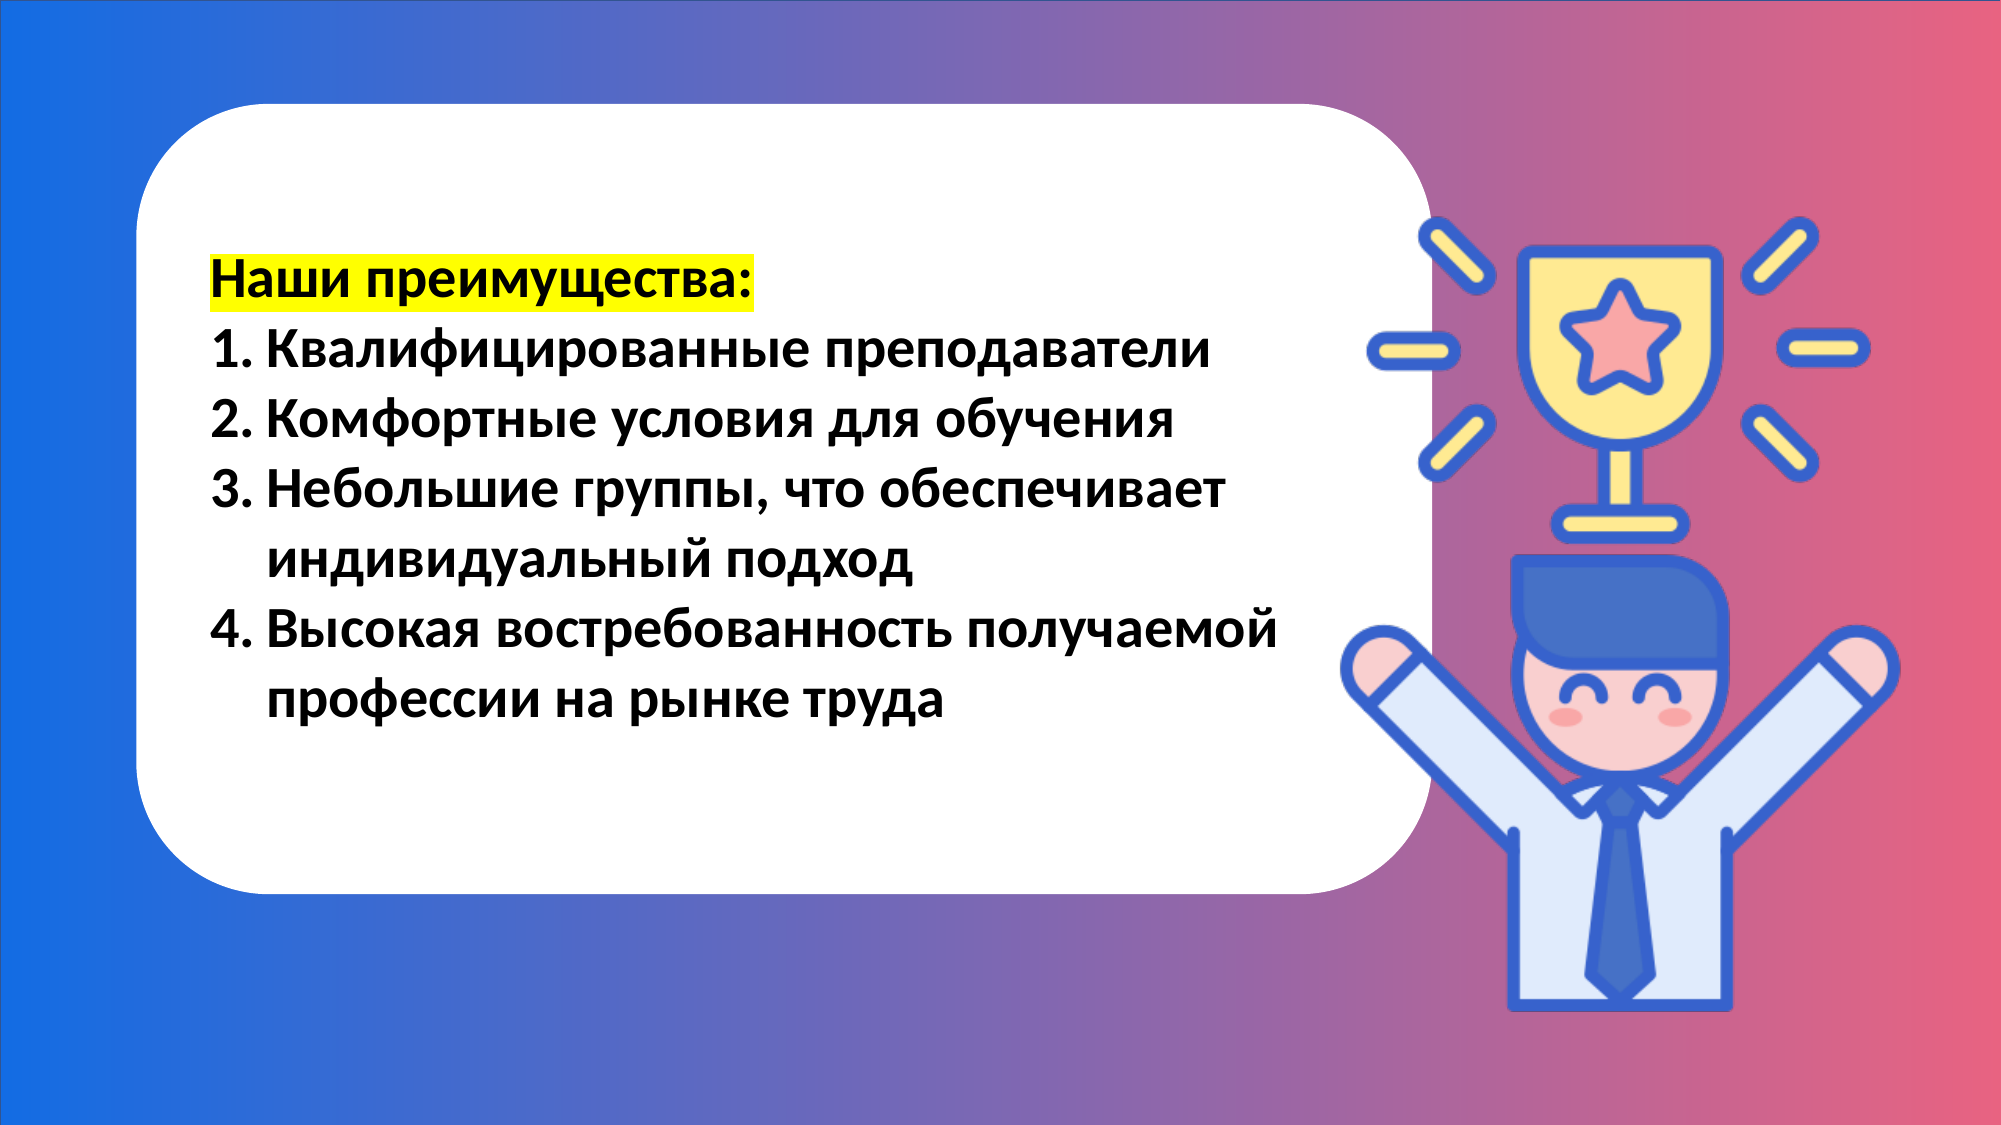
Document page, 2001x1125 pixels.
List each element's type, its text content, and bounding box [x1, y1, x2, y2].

text_box [136, 103, 1431, 895]
text_box Наши преимущества: Квалифицированные преподаватели Комфортные условия для обучения Небольшие группы, что обеспечивает индивидуальный подход Высокая востребованность получаемой профессии на рынке труда [195, 231, 1220, 737]
text_box [0, 0, 2000, 1125]
picture [1220, 214, 2000, 1015]
